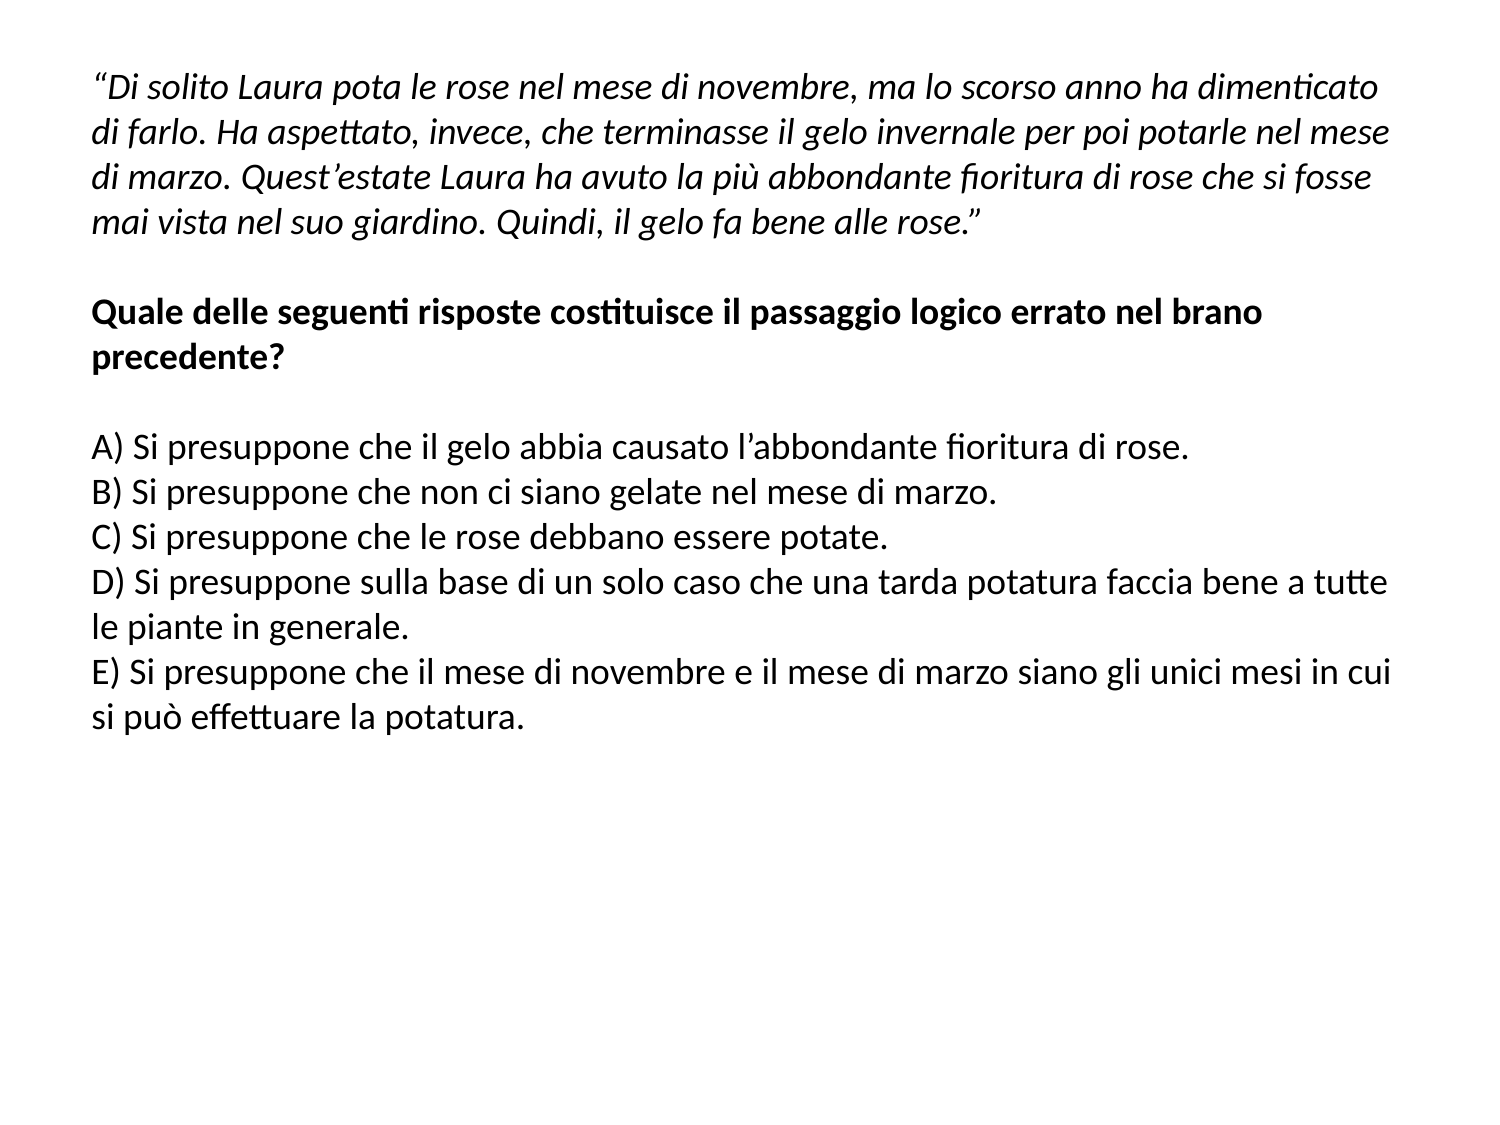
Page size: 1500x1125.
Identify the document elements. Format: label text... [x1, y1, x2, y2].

text_box “Di solito Laura pota le rose nel mese di novembre, ma lo scorso anno ha dimenticato di farlo. Ha aspettato, invece, che terminasse il gelo invernale per poi potarle nel mese di marzo. Quest’estate Laura ha avuto la più abbondante fioritura di rose che si fosse mai vista nel suo giardino. Quindi, il gelo fa bene alle rose.” Quale delle seguenti risposte costituisce il passaggio logico errato nel brano precedente? A) Si presuppone che il gelo abbia causato l’abbondante fioritura di rose. B) Si presuppone che non ci siano gelate nel mese di marzo. C) Si presuppone che le rose debbano essere potate. D) Si presuppone sulla base di un solo caso che una tarda potatura faccia bene a tutte le piante in generale. E) Si presuppone che il mese di novembre e il mese di marzo siano gli unici mesi in cui si può effettuare la potatura. [76, 55, 1412, 745]
